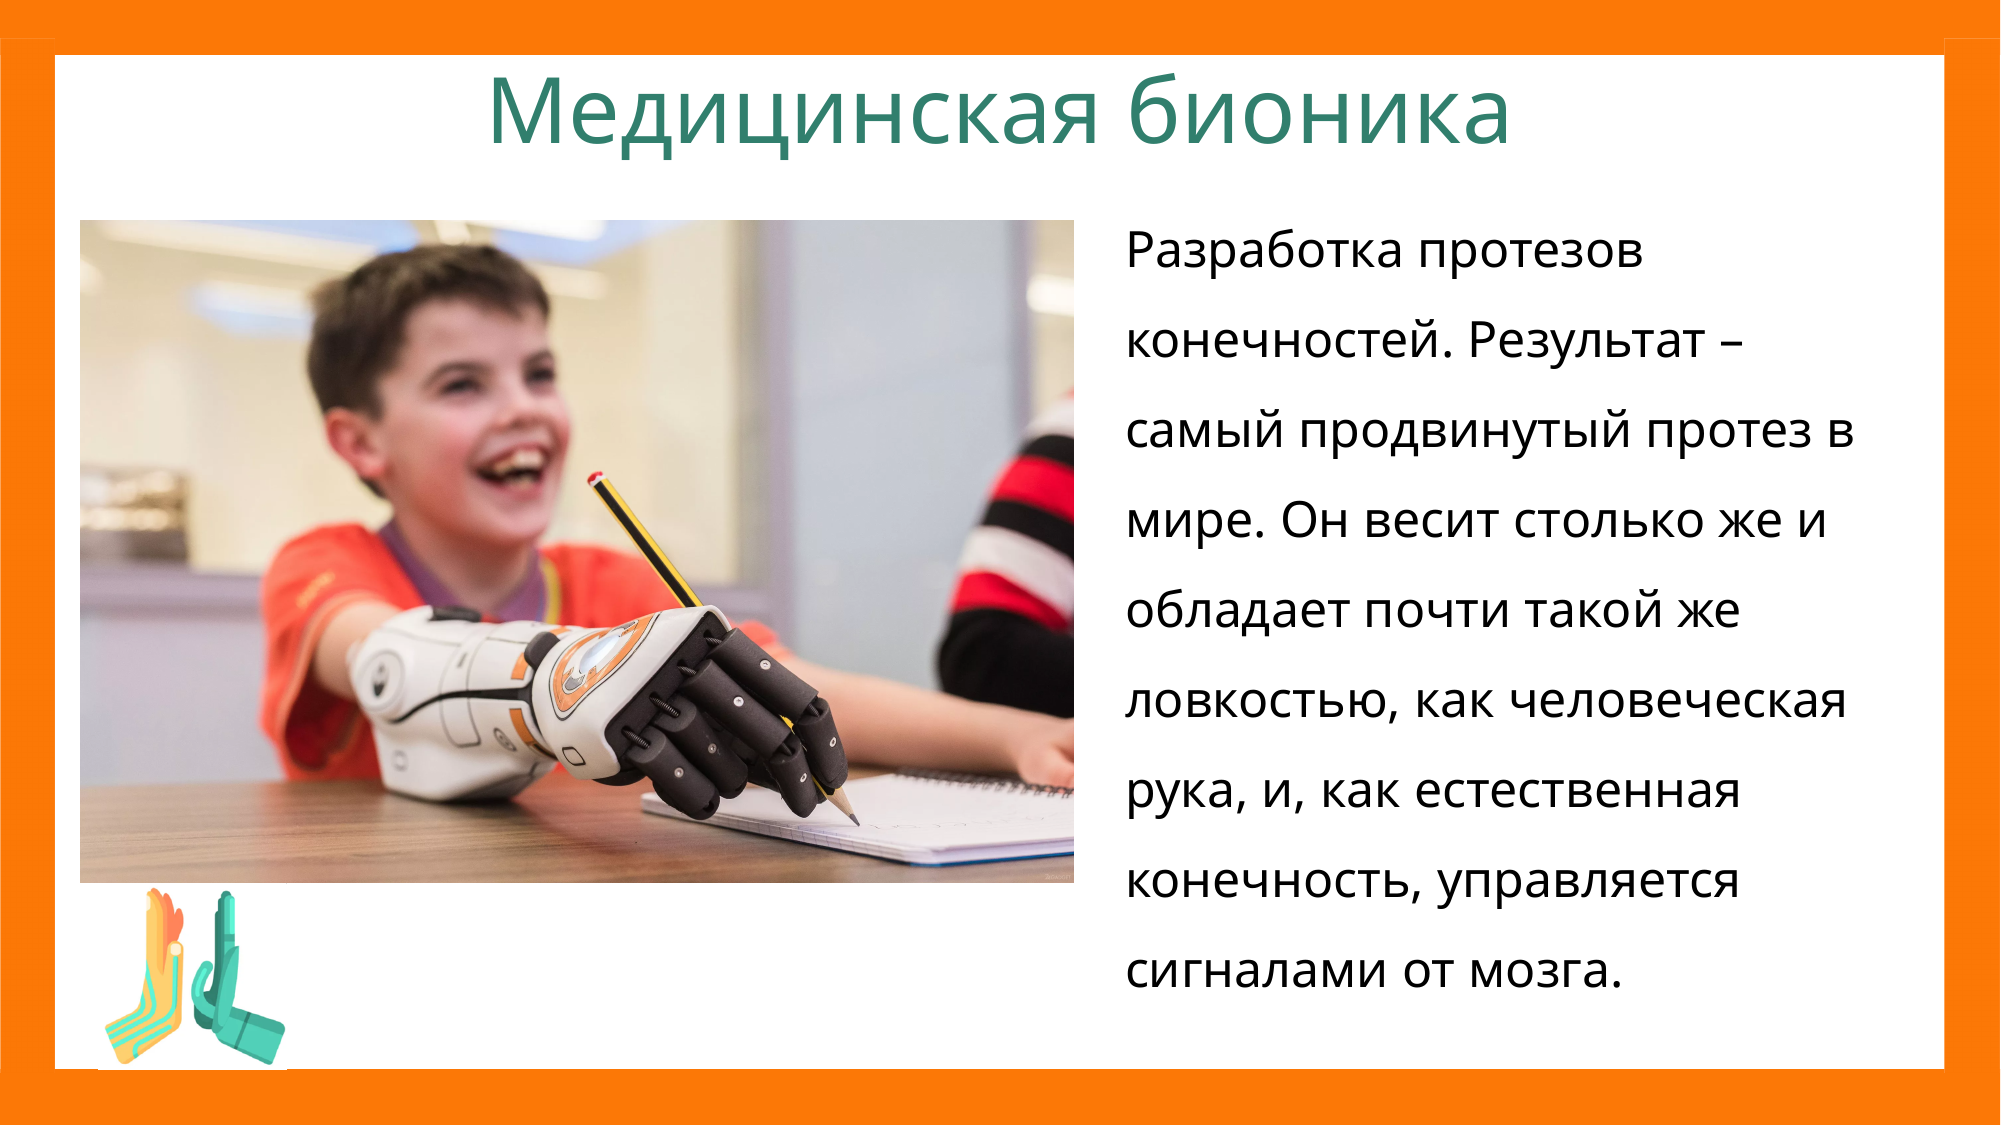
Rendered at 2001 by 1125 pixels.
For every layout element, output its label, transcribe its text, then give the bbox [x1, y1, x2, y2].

picture [0, 0, 2001, 1125]
list Разработка протезов конечностей. Результат – самый продвинутый протез в мире. Он весит столько же и обладает почти такой же ловкостью, как человеческая рука, и, как естественная конечность, управляется сигналами от мозга. [1110, 179, 1895, 1016]
title Медицинская бионика [137, 29, 1863, 198]
